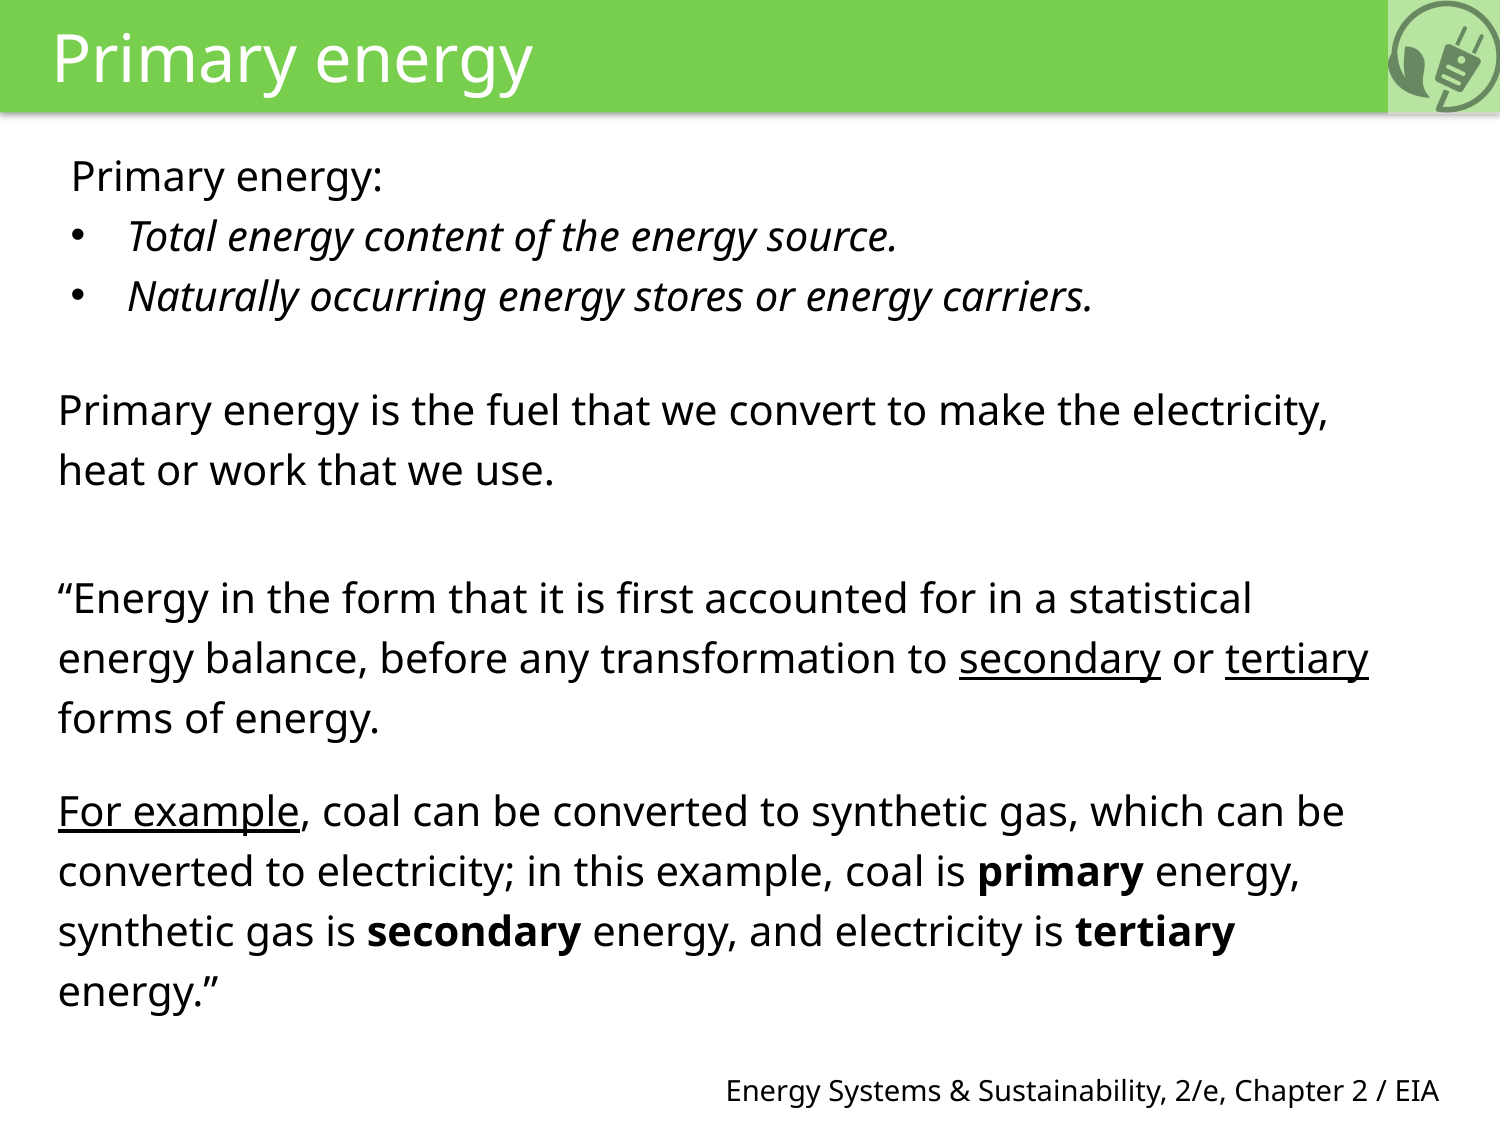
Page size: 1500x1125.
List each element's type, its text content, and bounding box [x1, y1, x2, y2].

text_box Energy Systems & Sustainability, 2/e, Chapter 2 / EIA [710, 1064, 1455, 1115]
text_box [0, 0, 1385, 113]
text_box “Energy in the form that it is first accounted for in a statistical energy balance, before any transformation to secondary or tertiary forms of energy. For example, coal can be converted to synthetic gas, which can be converted to electricity; in this example, coal is primary energy, synthetic gas is secondary energy, and electricity is tertiary energy.” [42, 554, 1385, 1022]
text_box Primary energy is the fuel that we convert to make the electricity, heat or work that we use. [42, 366, 1394, 502]
text_box Primary energy: Total energy content of the energy source. Naturally occurring energy stores or energy carriers. [55, 132, 1110, 327]
text_box Primary energy [36, 8, 549, 103]
picture [1387, 0, 1500, 115]
